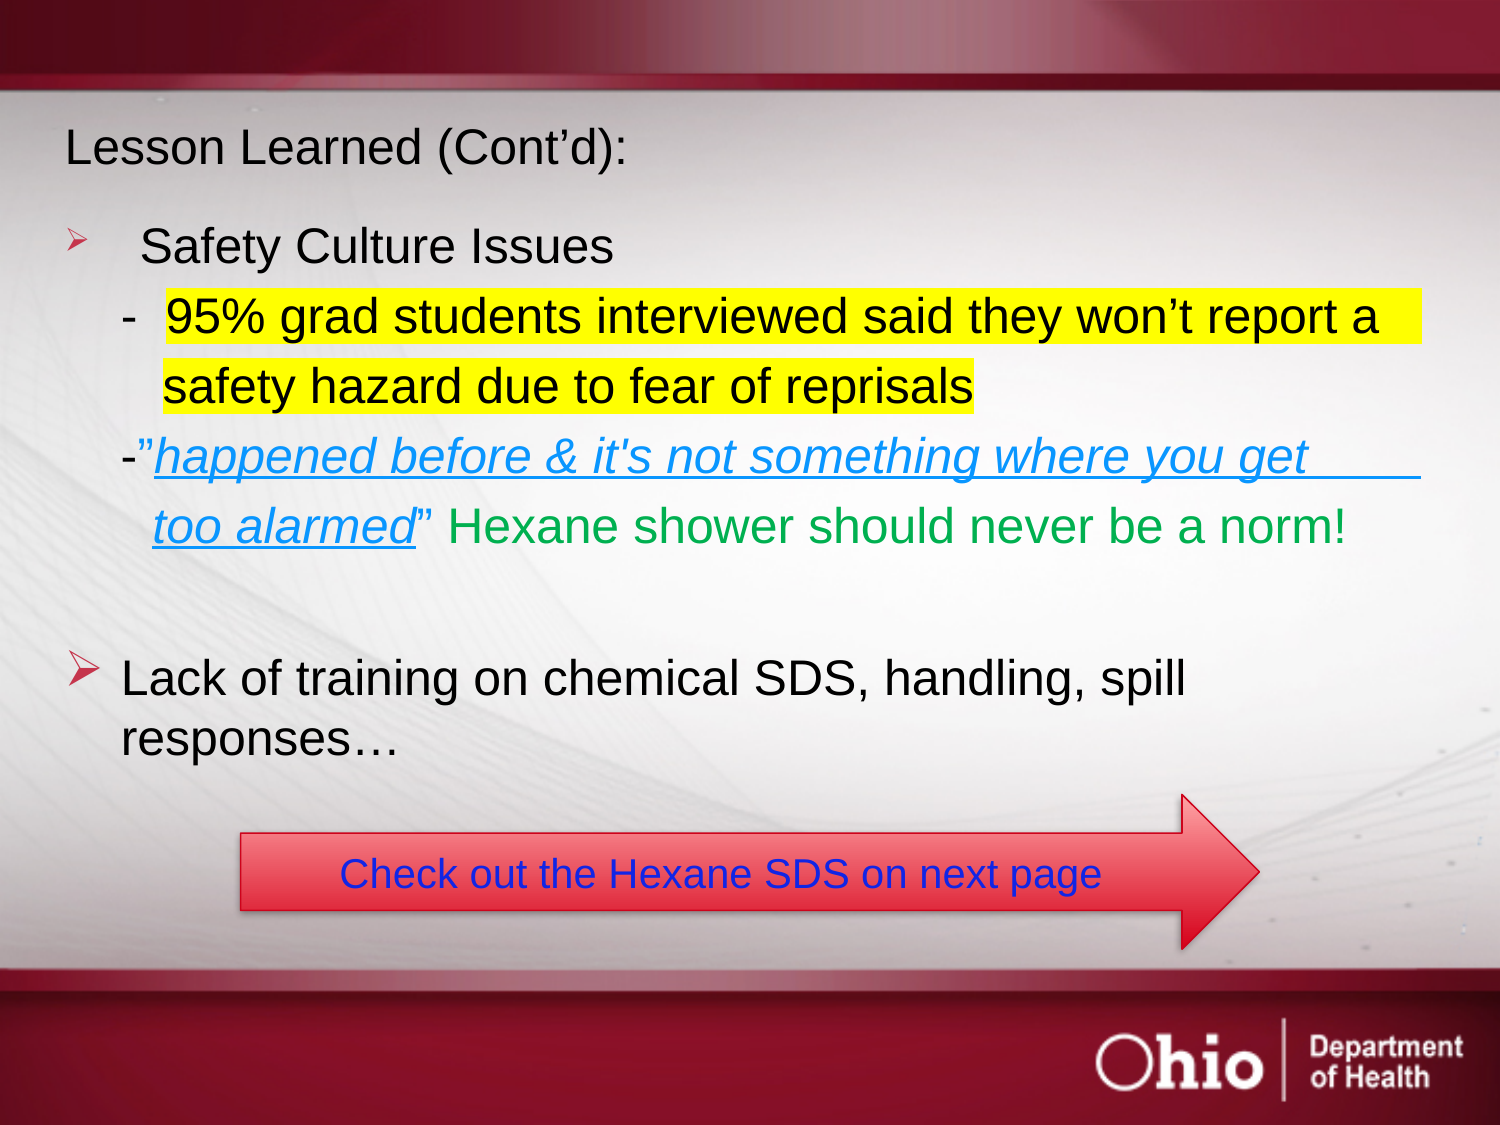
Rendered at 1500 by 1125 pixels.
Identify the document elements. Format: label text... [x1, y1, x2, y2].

text_box Check out the Hexane SDS on next page [239, 793, 1260, 950]
text_box Lesson Learned (Cont’d): Safety Culture Issues - 95% grad students interviewed said they won’t report a safety hazard due to fear of reprisals -”happened before & it's not something where you get too alarmed” Hexane shower should never be a norm! Lack of training on chemical SDS, handling, spill responses… [49, 94, 1451, 962]
picture [0, 0, 1500, 1125]
